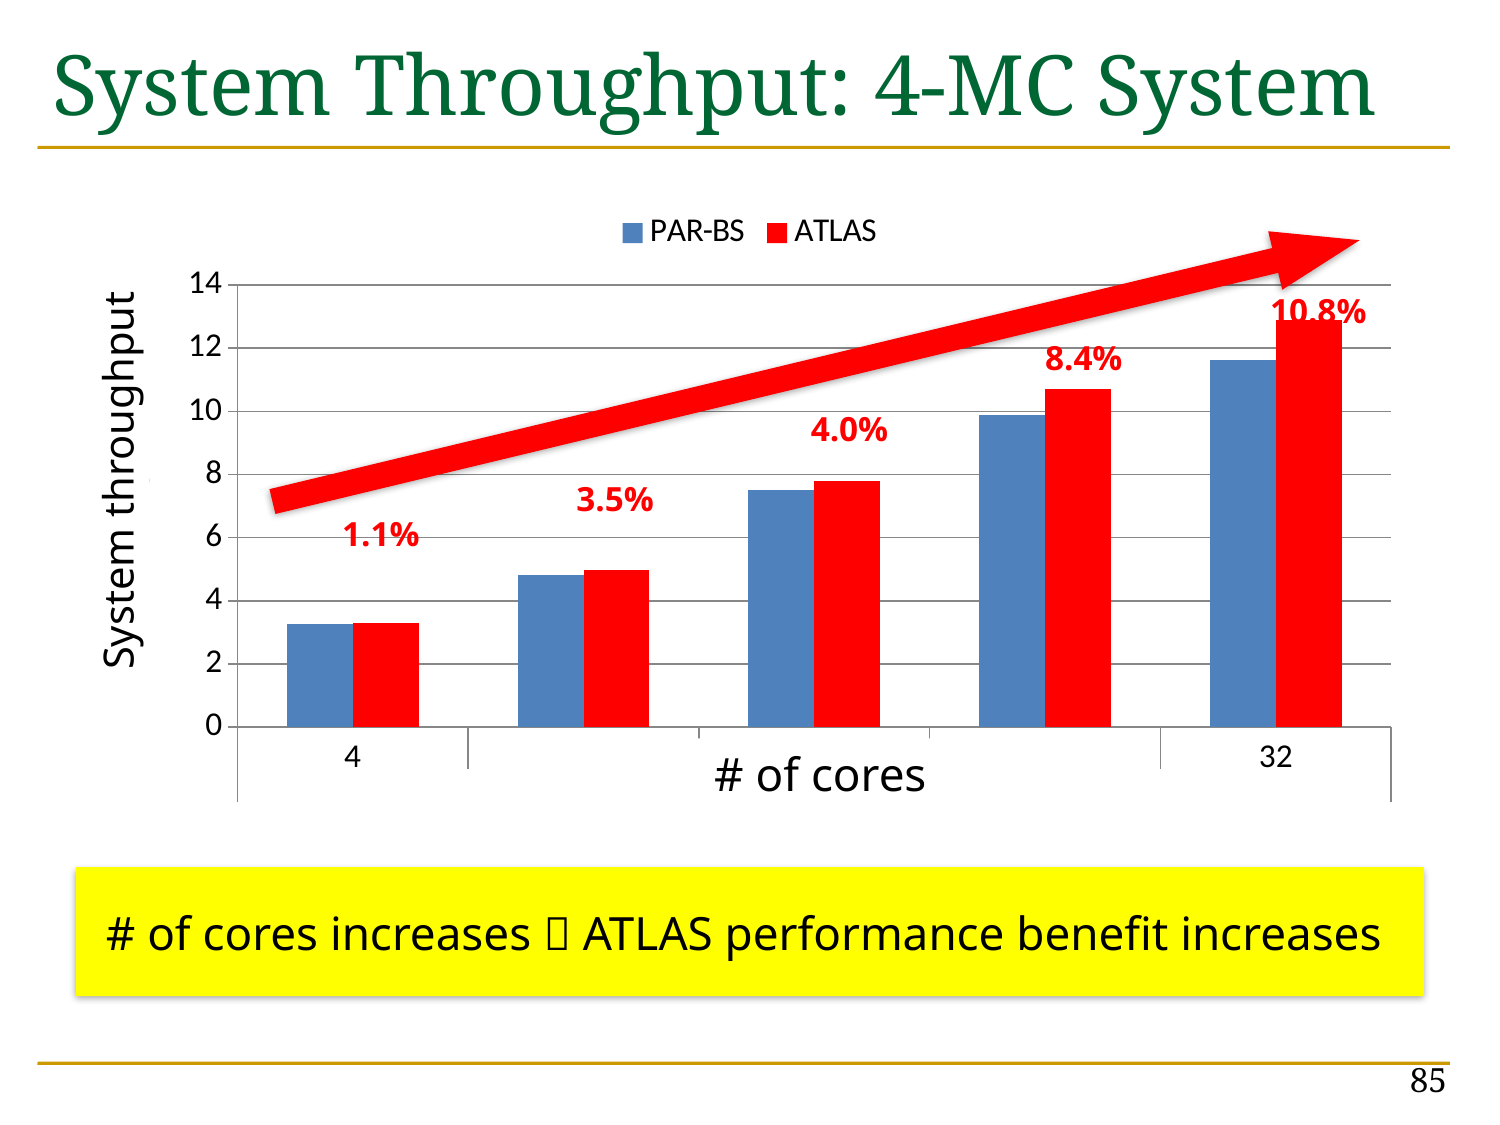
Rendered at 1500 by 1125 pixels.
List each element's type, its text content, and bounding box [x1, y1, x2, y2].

chart [81, 198, 1419, 821]
slide_number 85 [1111, 1036, 1462, 1112]
list # of cores increases  ATLAS performance benefit increases [76, 867, 1424, 997]
title System Throughput: 4-MC System [37, 24, 1450, 200]
